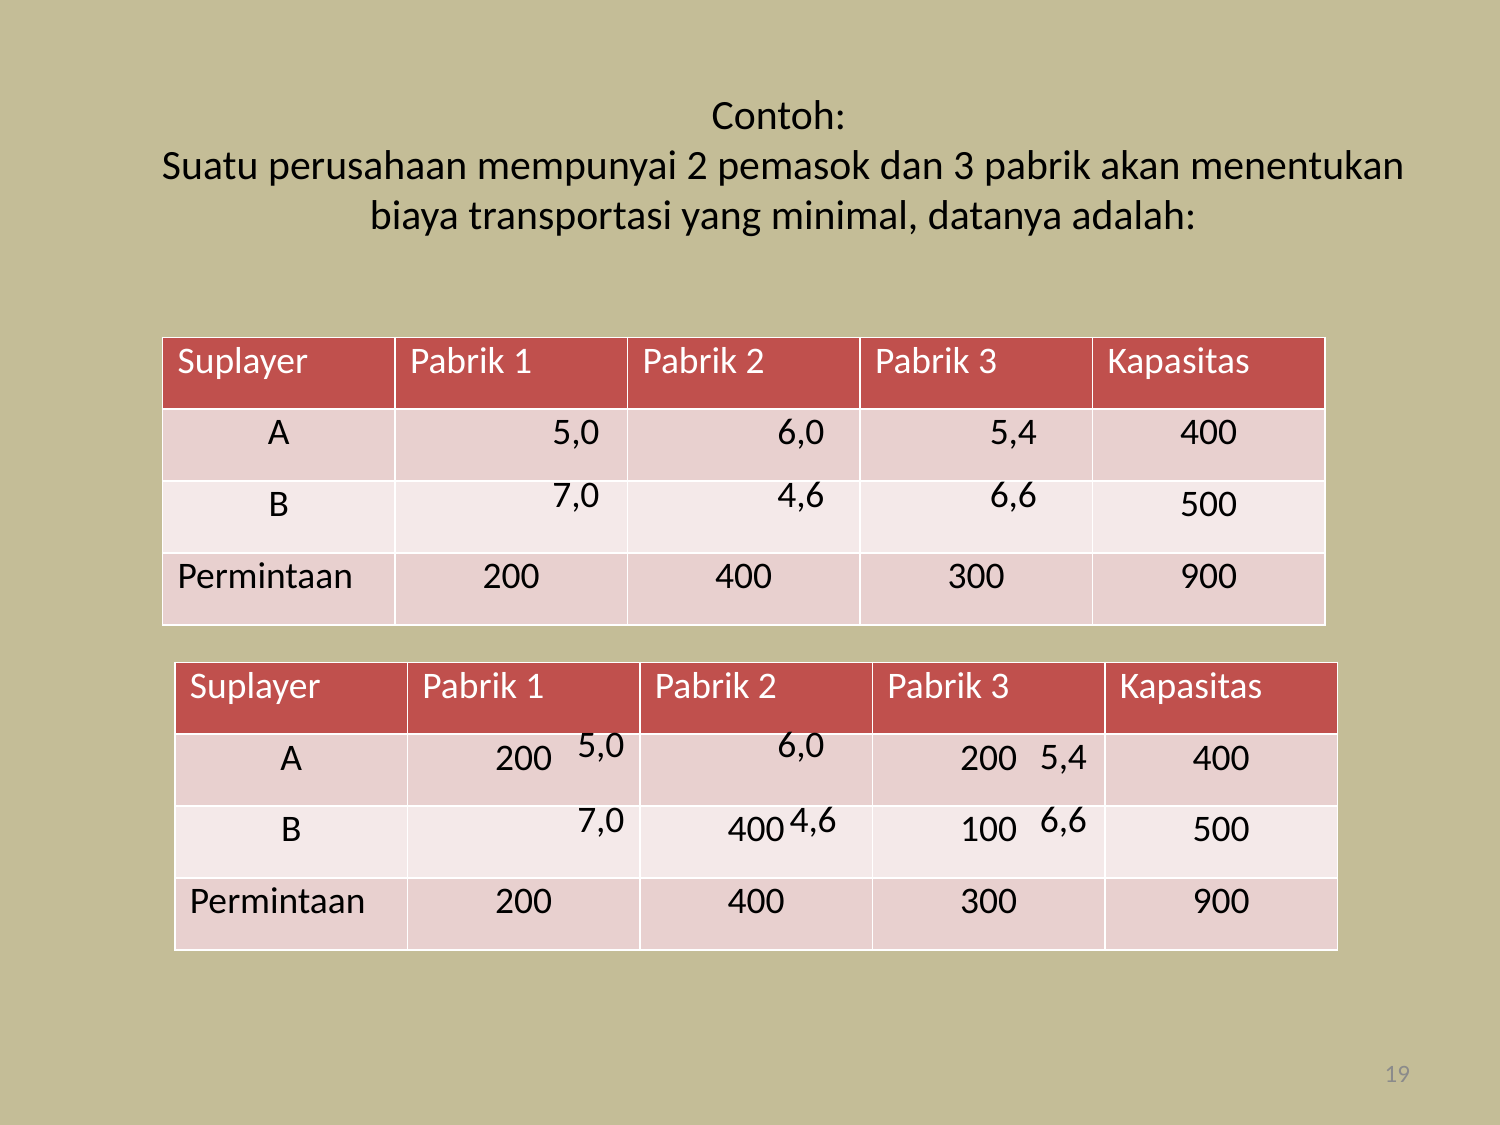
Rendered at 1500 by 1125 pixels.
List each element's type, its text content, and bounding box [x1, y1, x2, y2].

table_header Kapasitas [1106, 663, 1337, 733]
table_header Kapasitas [1093, 338, 1324, 408]
text_box 7,0 [562, 787, 650, 848]
table_cell 500 [1093, 482, 1324, 552]
text_box 5,4 [975, 399, 1075, 460]
table_cell 900 [1093, 554, 1324, 624]
table_cell A [163, 410, 394, 480]
table_cell [641, 735, 872, 805]
table_header Pabrik 1 [408, 663, 639, 733]
table_cell Permintaan [176, 879, 407, 949]
text_box 4,6 [774, 787, 863, 848]
text_box 5,0 [562, 712, 650, 773]
text_box 5,4 [1024, 724, 1113, 785]
table_cell 400 [1106, 735, 1337, 805]
table_cell A [176, 735, 407, 805]
table_cell 300 [861, 554, 1092, 624]
table_cell 500 [1106, 807, 1337, 877]
text_box 6,6 [1024, 787, 1113, 848]
text_box 4,6 [762, 462, 863, 523]
title Contoh: Suatu perusahaan mempunyai 2 pemasok dan 3 pabrik akan menentukan biaya transportasi yang minimal, datanya adalah: [112, 75, 1455, 250]
table_cell 400 [641, 807, 872, 877]
text_box 7,0 [537, 462, 638, 523]
text_box 6,0 [762, 712, 850, 773]
table_cell [861, 482, 1092, 552]
table_cell [861, 410, 1092, 480]
table_cell 400 [628, 554, 859, 624]
table_header Pabrik 3 [873, 663, 1104, 733]
table_cell Permintaan [163, 554, 394, 624]
table_cell 200 [408, 879, 639, 949]
table_cell 200 [873, 735, 1104, 805]
table_cell [396, 410, 627, 480]
slide_number 19 [1074, 1042, 1425, 1103]
table_cell 200 [408, 735, 639, 805]
table_cell 100 [873, 807, 1104, 877]
table_cell B [163, 482, 394, 552]
table_header Suplayer [176, 663, 407, 733]
text_box 5,0 [537, 399, 625, 460]
text_box 6,6 [974, 462, 1063, 523]
table_cell 300 [873, 879, 1104, 949]
table_cell [408, 807, 639, 877]
table_header Pabrik 3 [861, 338, 1092, 408]
table_header Pabrik 2 [641, 663, 872, 733]
table_header Pabrik 2 [628, 338, 859, 408]
table_cell [628, 410, 859, 480]
table_header Suplayer [163, 338, 394, 408]
table_cell 400 [641, 879, 872, 949]
table_cell 400 [1093, 410, 1324, 480]
table_cell 200 [396, 554, 627, 624]
table_header Pabrik 1 [396, 338, 627, 408]
text_box 6,0 [762, 399, 863, 460]
table_cell B [176, 807, 407, 877]
table_cell [628, 482, 859, 552]
table_cell 900 [1106, 879, 1337, 949]
table_cell [396, 482, 627, 552]
